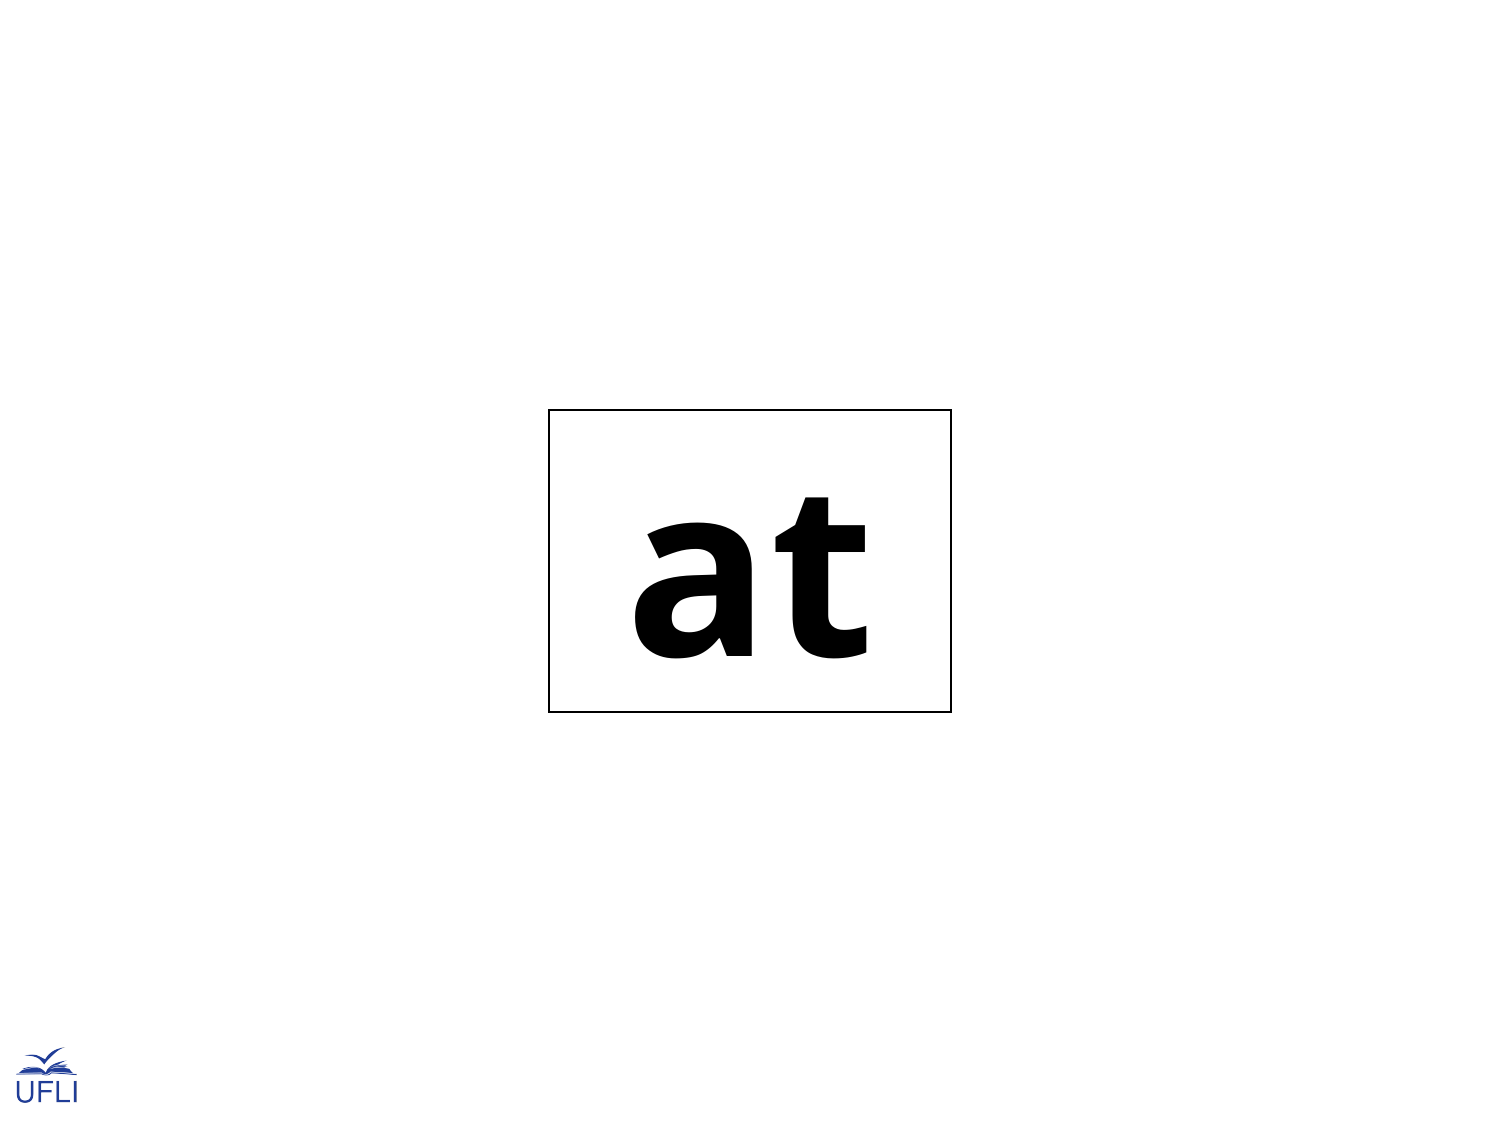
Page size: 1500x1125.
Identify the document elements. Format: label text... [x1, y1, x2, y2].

picture [12, 1045, 81, 1106]
text_box at [548, 409, 952, 713]
